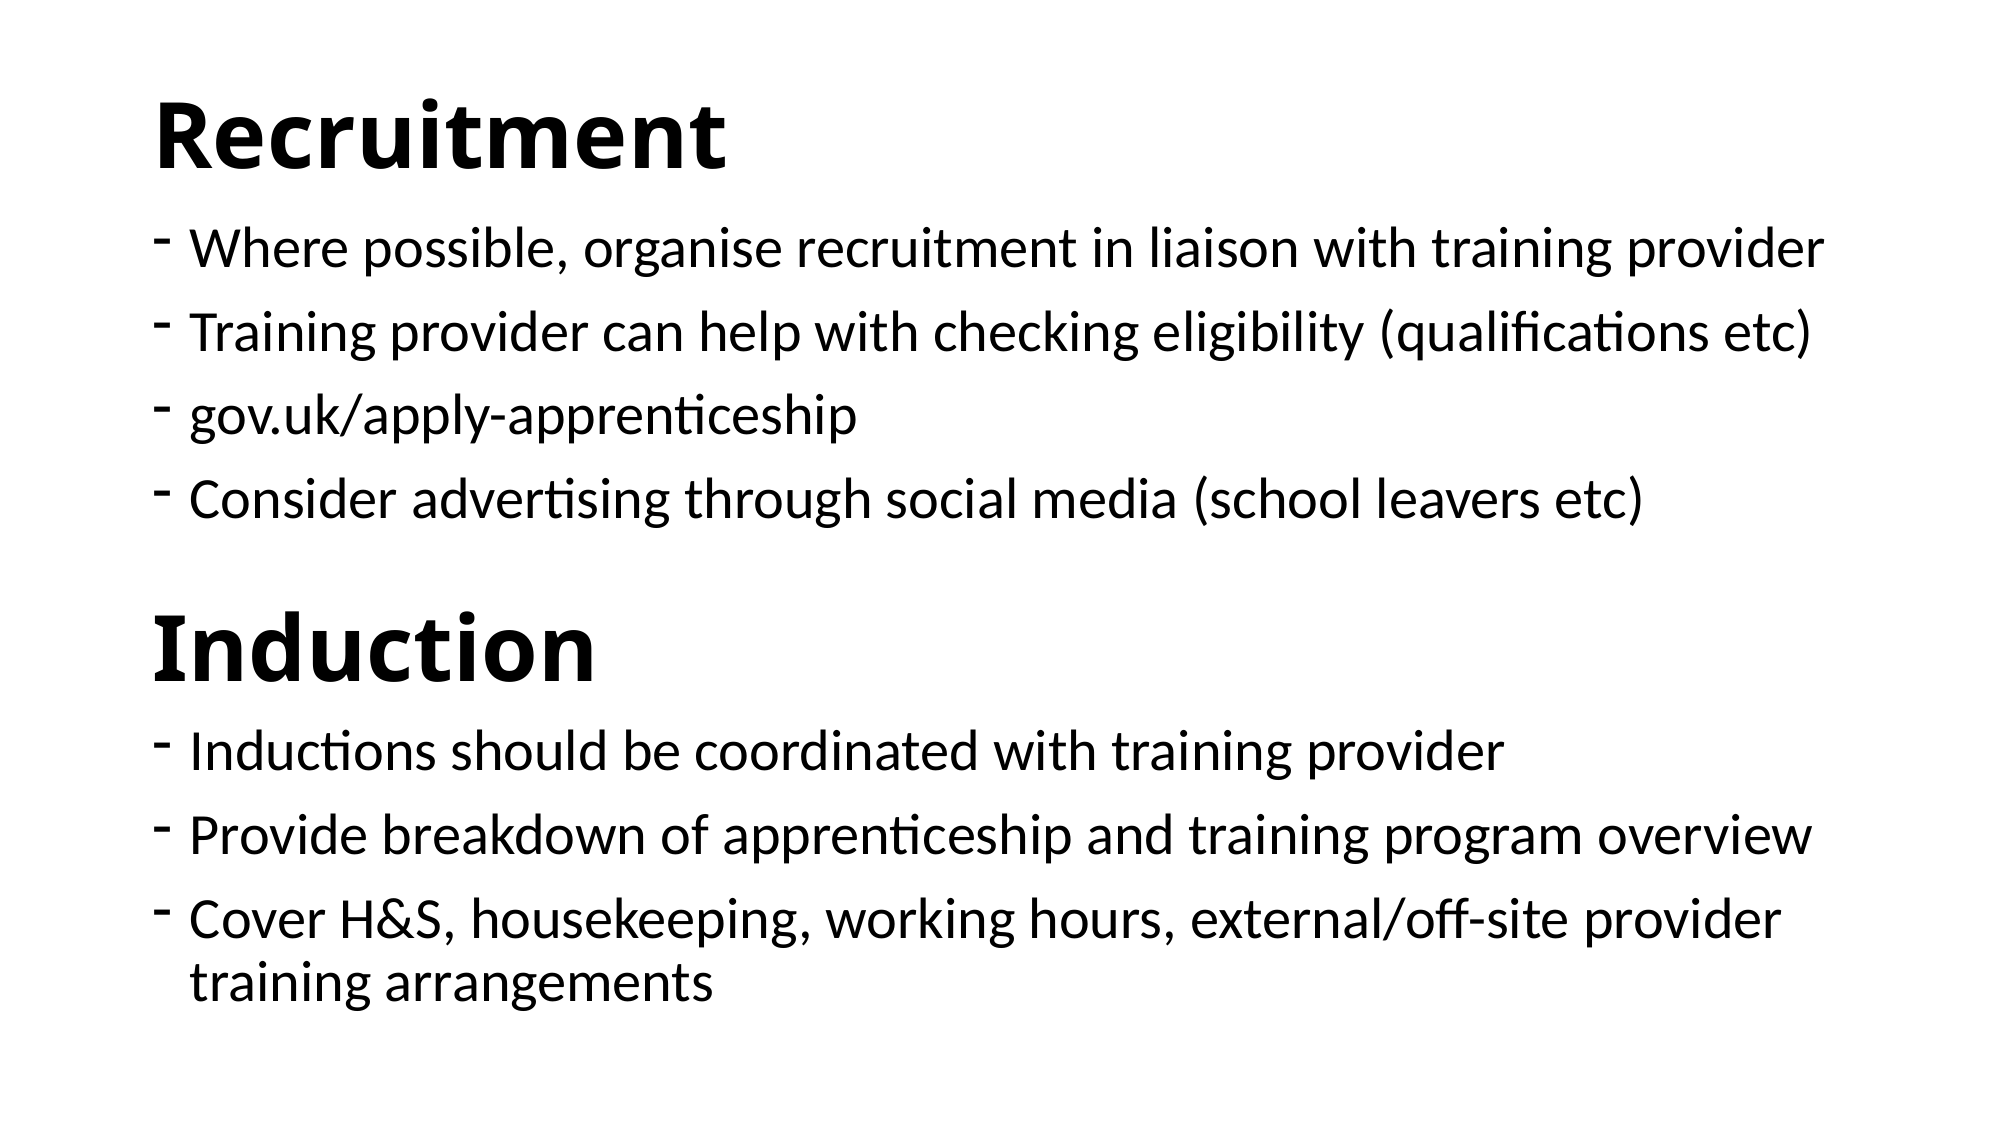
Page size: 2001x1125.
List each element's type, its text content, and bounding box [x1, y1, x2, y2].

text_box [137, 542, 1863, 1045]
list Where possible, organise recruitment in liaison with training provider Training provider can help with checking eligibility (qualifications etc) gov.uk/apply-apprenticeship Consider advertising through social media (school leavers etc) [137, 209, 1863, 542]
title Recruitment [137, 29, 1863, 209]
